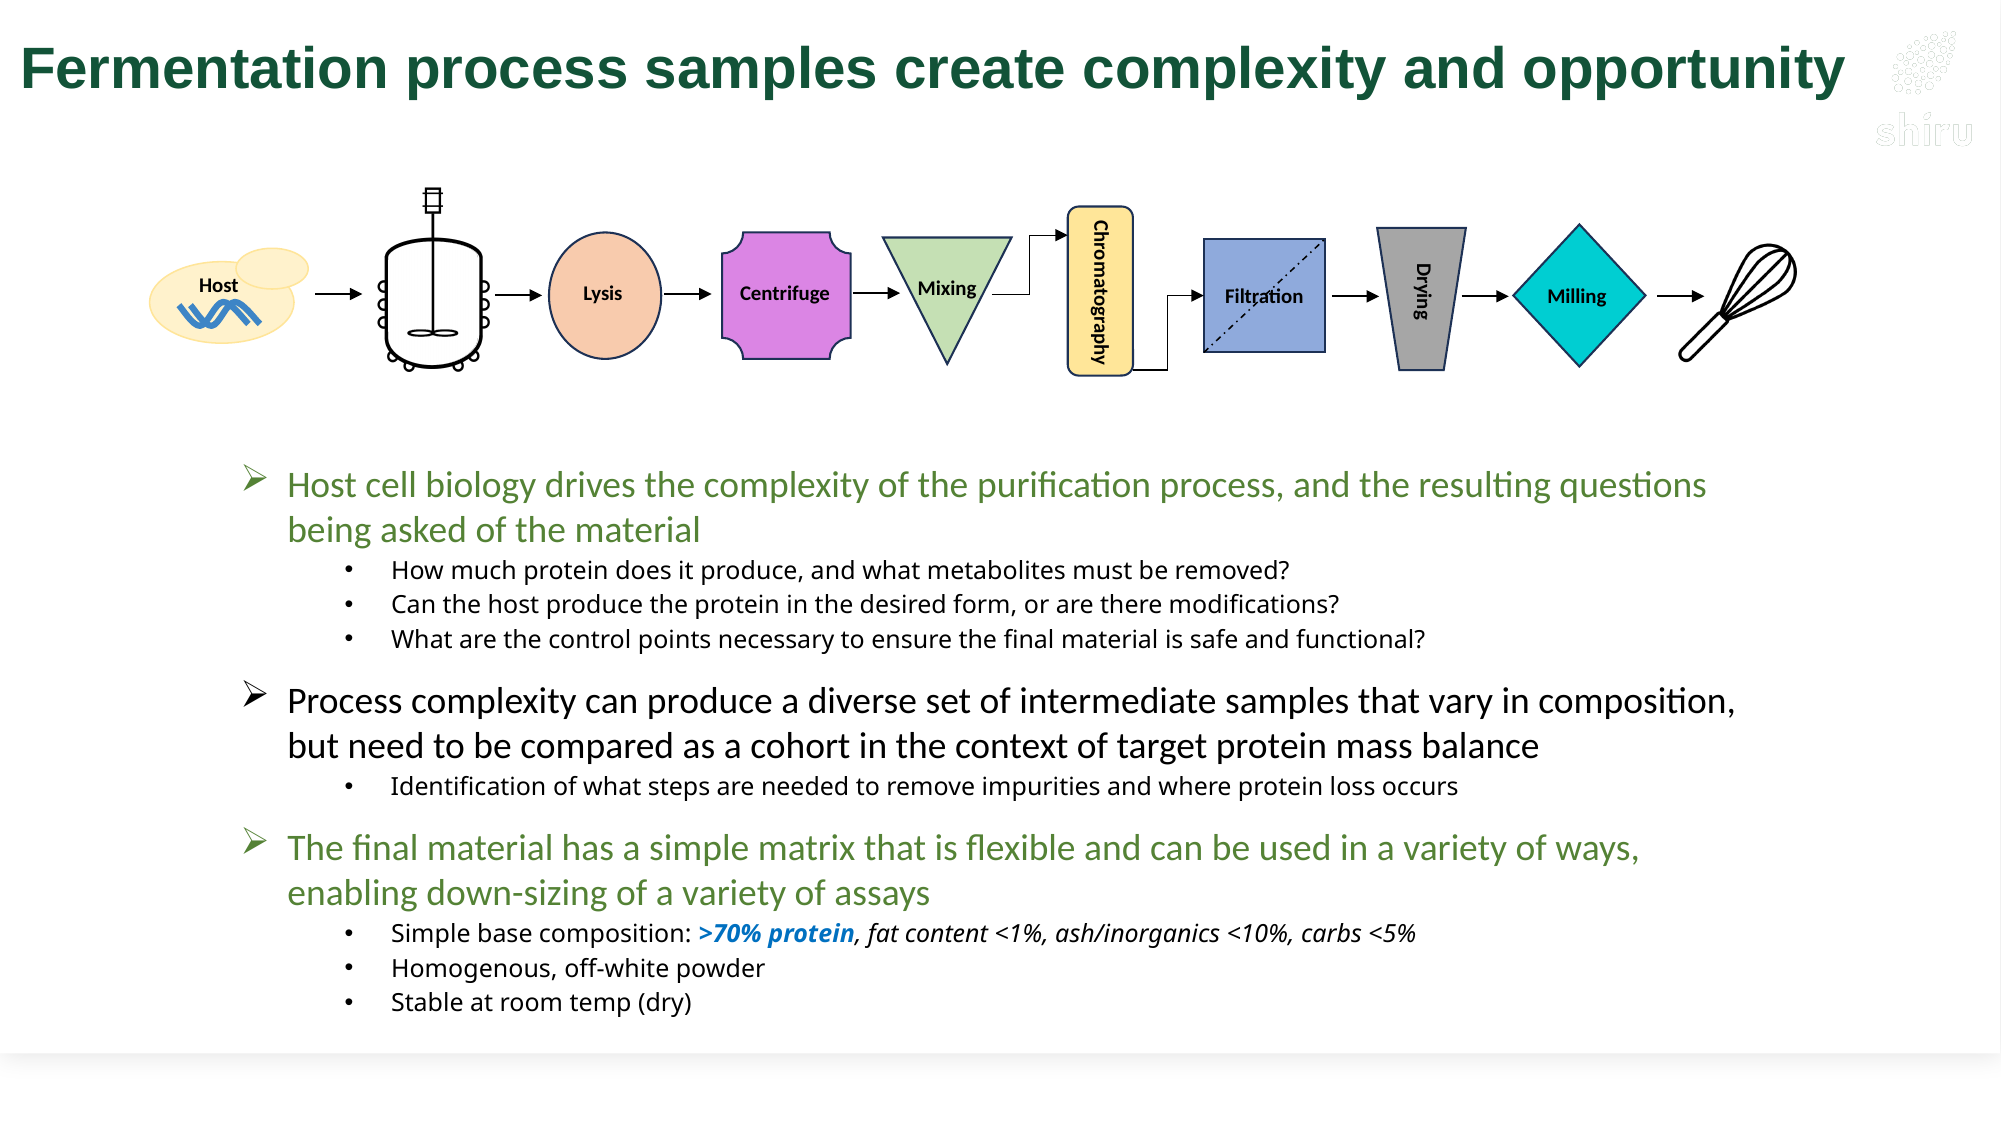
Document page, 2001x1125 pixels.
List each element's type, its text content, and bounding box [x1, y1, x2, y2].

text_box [149, 187, 1814, 382]
text_box Host cell biology drives the complexity of the purification process, and the resulting questions being asked of the material How much protein does it produce, and what metabolites must be removed? Can the host produce the protein in the desired form, or are there modifications? What are the control points necessary to ensure the final material is safe and functional? Process complexity can produce a diverse set of intermediate samples that vary in composition, but need to be compared as a cohort in the context of target protein mass balance Identification of what steps are needed to remove impurities and where protein loss occurs The final material has a simple matrix that is flexible and can be used in a variety of ways, enabling down-sizing of a variety of assays Simple base composition: >70% protein, fat content <1%, ash/inorganics <10%, carbs <5% Homogenous, off-white powder Stable at room temp (dry) [232, 452, 1787, 1025]
picture [1869, 20, 1979, 155]
text_box Fermentation process samples create complexity and opportunity [0, 0, 1979, 121]
